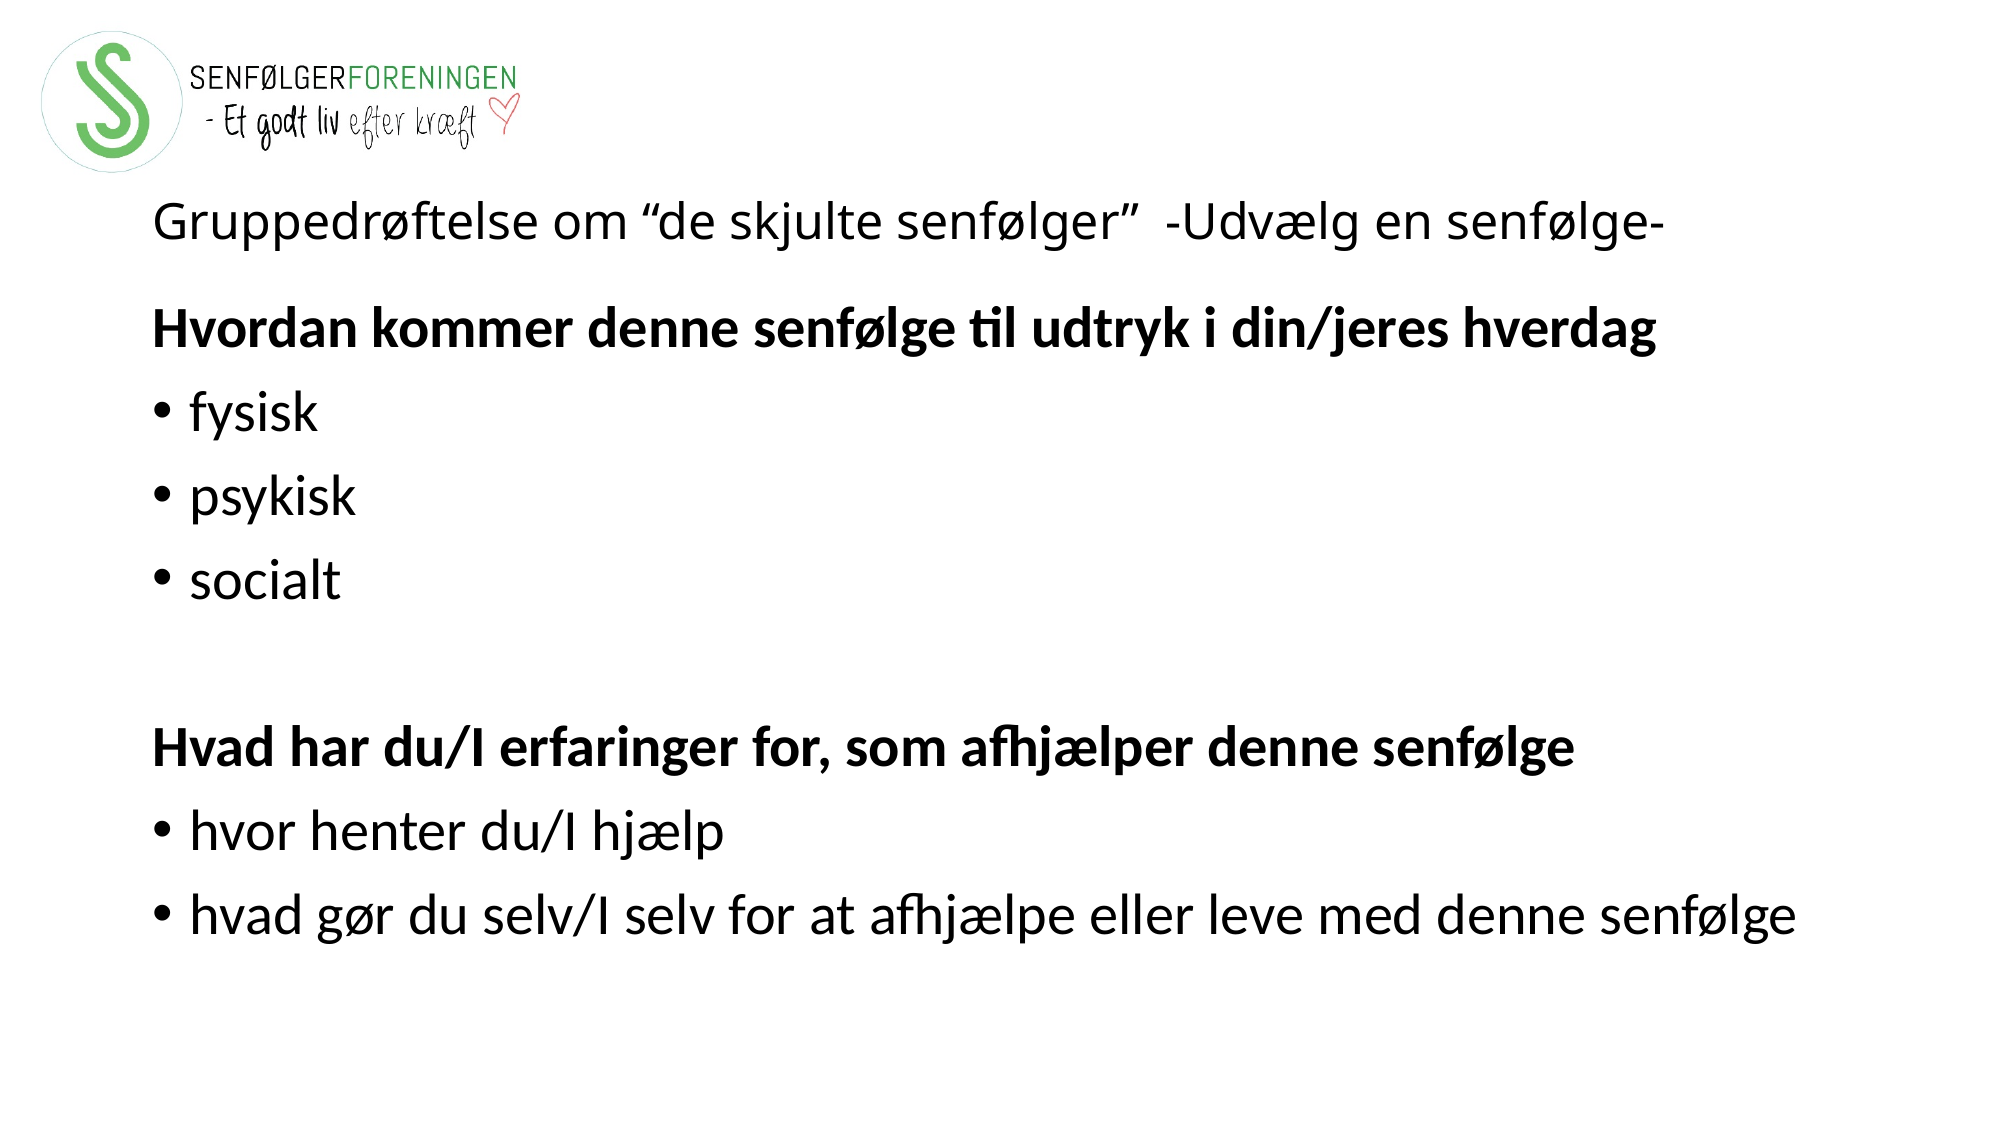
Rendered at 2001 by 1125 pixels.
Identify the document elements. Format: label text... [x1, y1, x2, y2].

list Hvordan kommer denne senfølge til udtryk i din/jeres hverdag fysisk psykisk socialt Hvad har du/I erfaringer for, som afhjælper denne senfølge hvor henter du/I hjælp hvad gør du selv/I selv for at afhjælpe eller leve med denne senfølge [137, 289, 1863, 1070]
picture [29, 21, 568, 182]
title Gruppedrøftelse om “de skjulte senfølger” -Udvælg en senfølge- [137, 163, 1863, 284]
